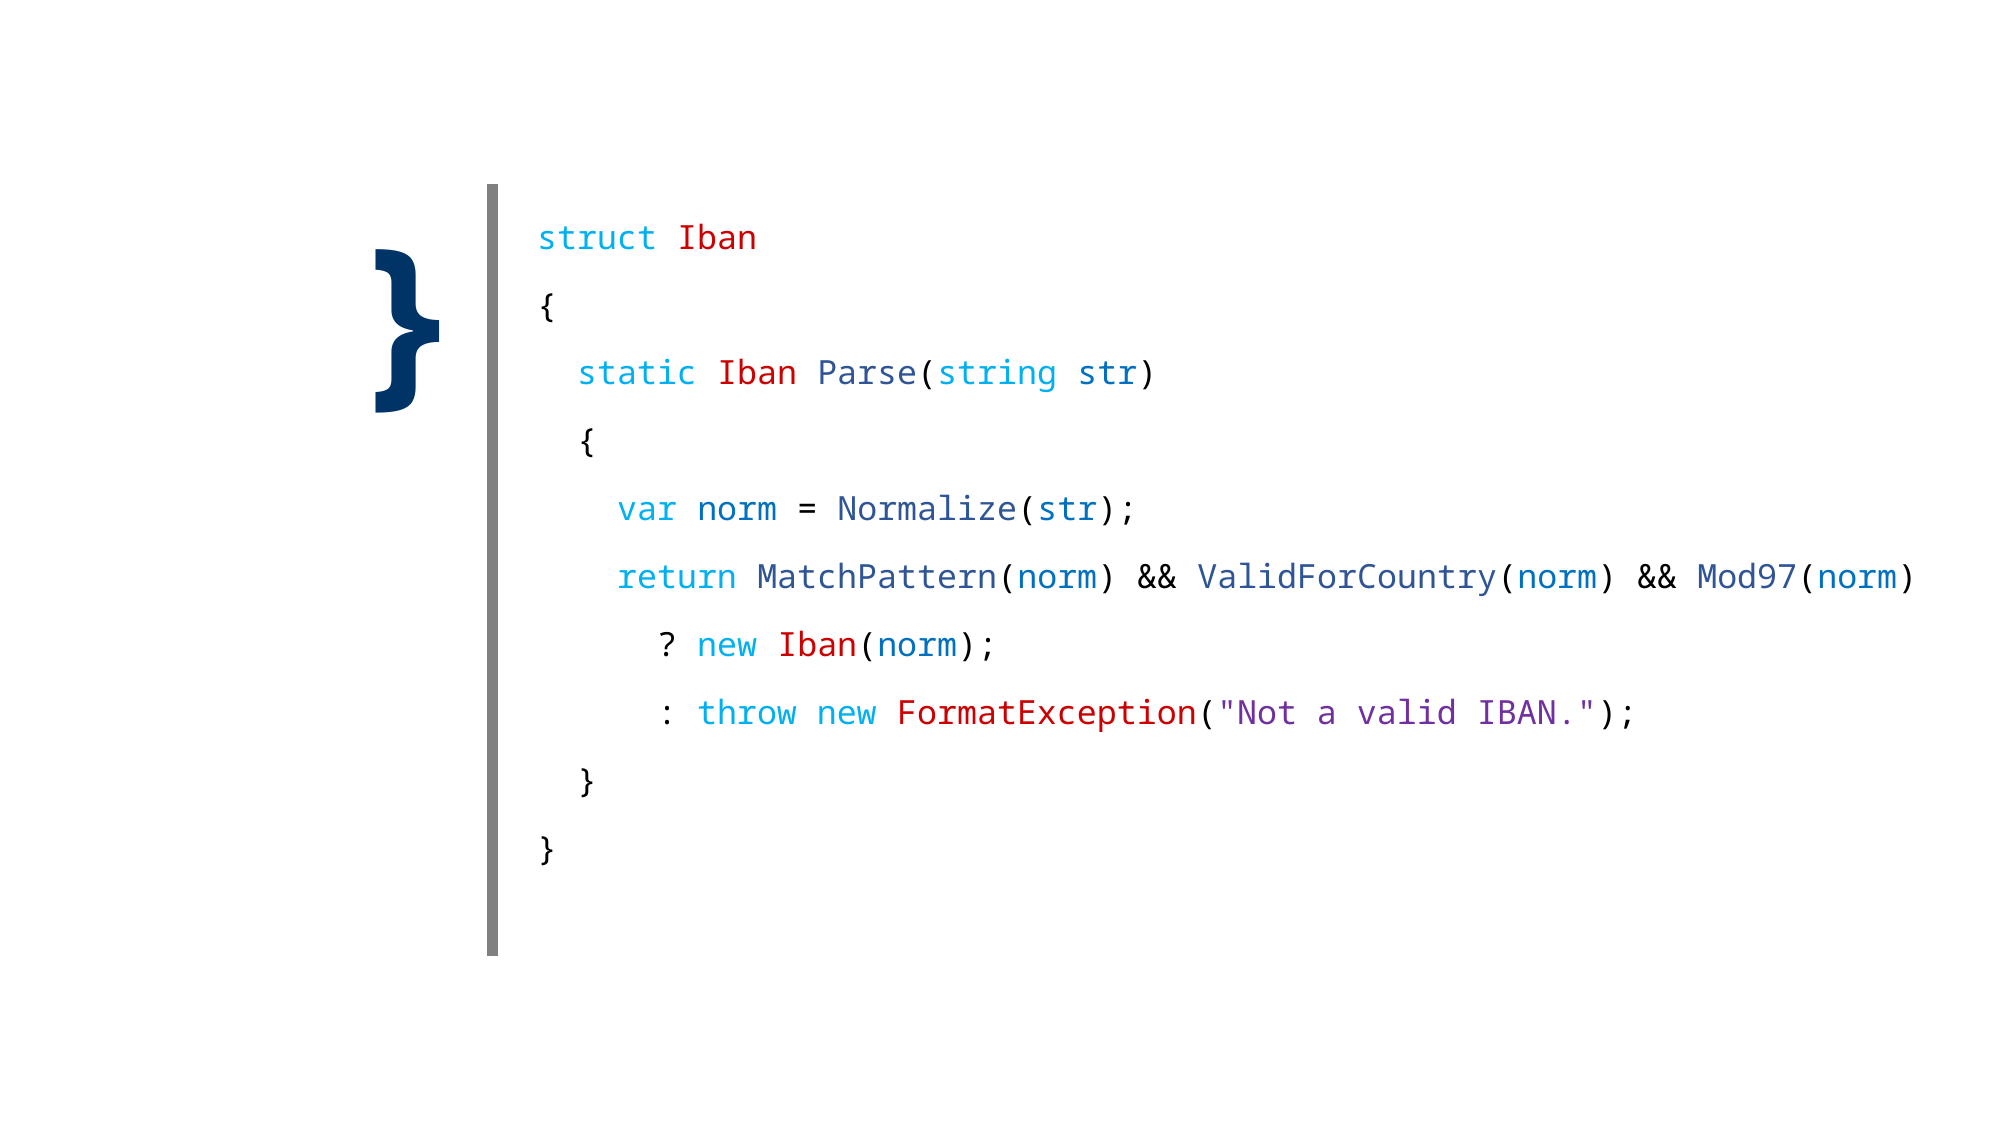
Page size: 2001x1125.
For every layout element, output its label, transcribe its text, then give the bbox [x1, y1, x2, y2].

table_header struct Iban { static Iban Parse(string str) { var norm = Normalize(str); return MatchPattern(norm) && ValidForCountry(norm) && Mod97(norm) ? new Iban(norm); : throw new FormatException("Not a valid IBAN."); } } [498, 184, 2000, 956]
text_box } [353, 147, 472, 438]
